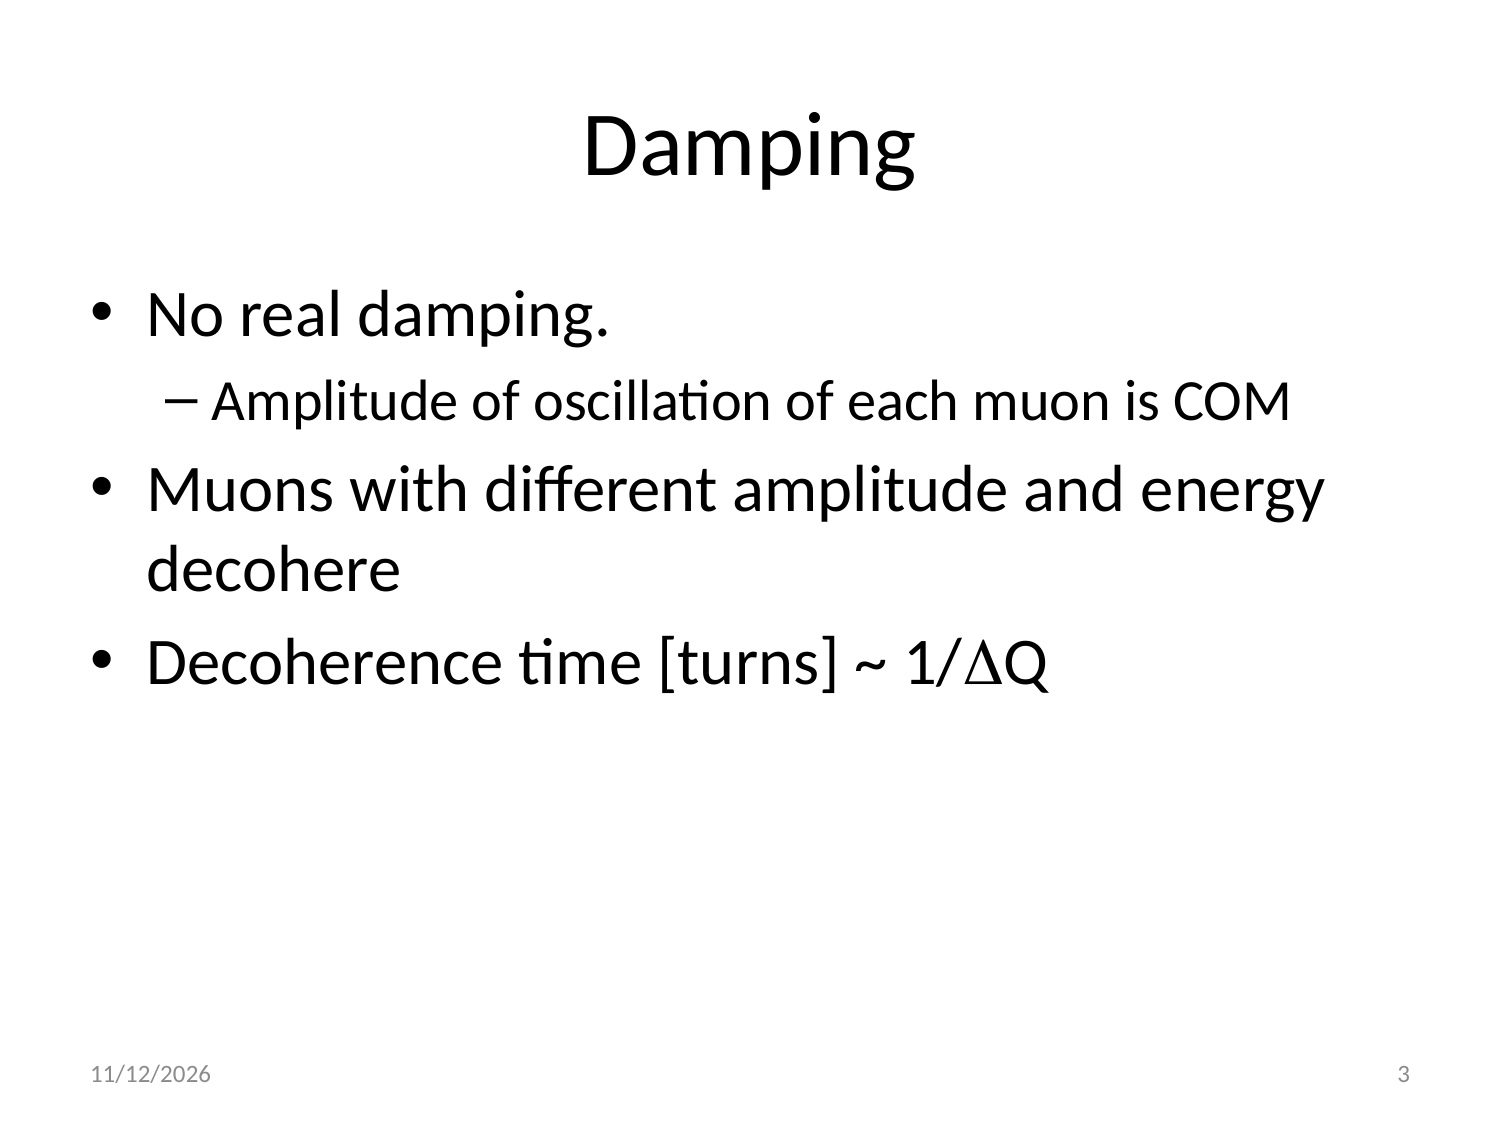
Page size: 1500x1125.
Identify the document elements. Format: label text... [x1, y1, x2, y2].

slide_number 3 [1074, 1042, 1425, 1103]
list No real damping. Amplitude of oscillation of each muon is COM Muons with different amplitude and energy decohere Decoherence time [turns] ~ 1/DQ [75, 262, 1425, 1005]
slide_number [75, 1042, 425, 1103]
title Damping [75, 45, 1425, 233]
